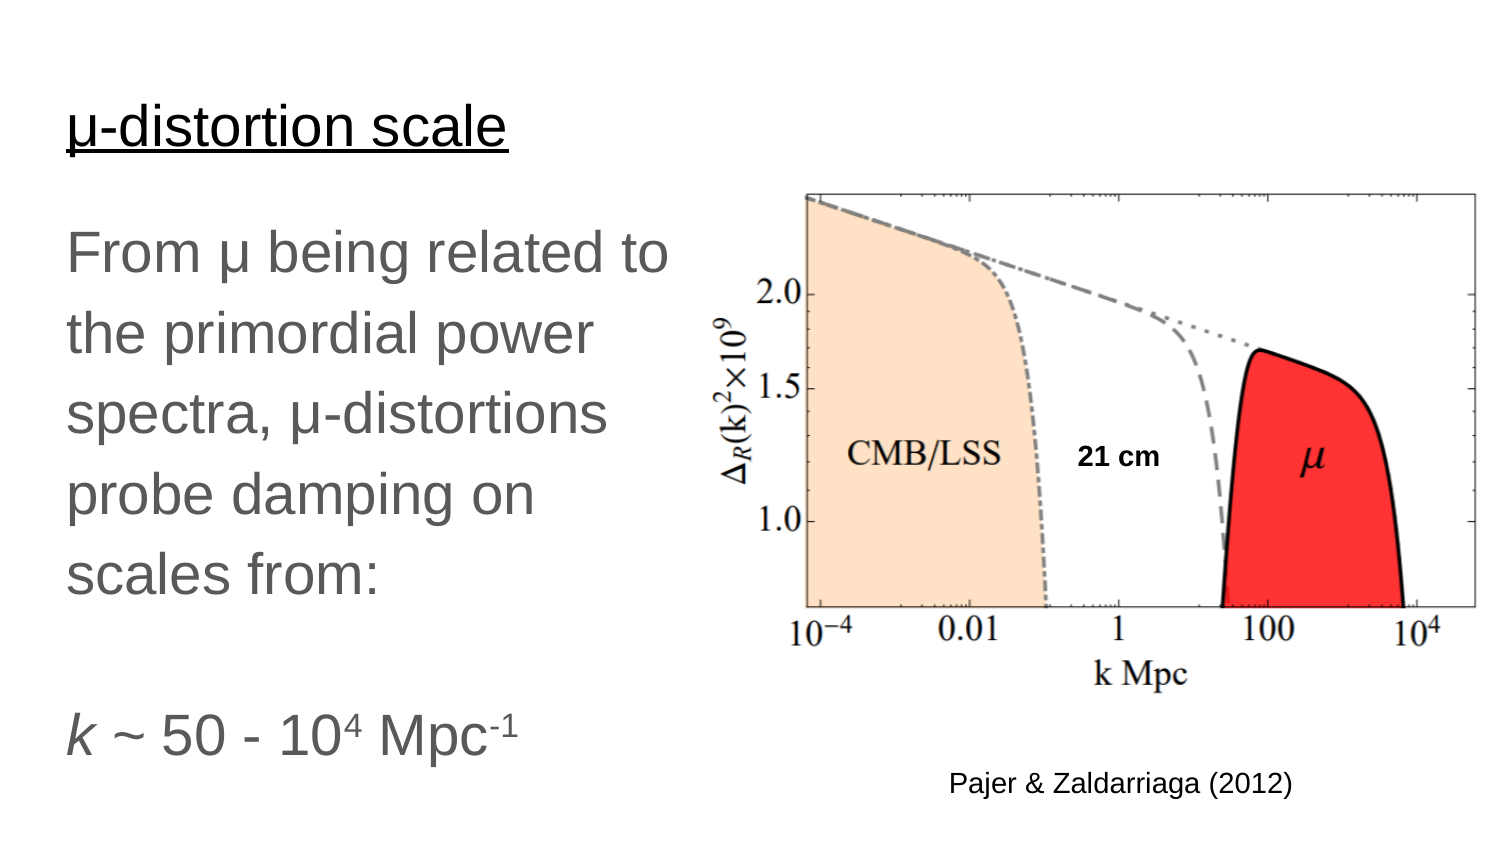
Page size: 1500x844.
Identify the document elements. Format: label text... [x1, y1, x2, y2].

title μ-distortion scale [51, 72, 1449, 167]
text_box Pajer & Zaldarriaga (2012) [933, 749, 1319, 820]
list From μ being related to the primordial power spectra, μ-distortions probe damping on scales from: k ~ 50 - 104 Mpc-1 [51, 189, 1449, 750]
picture [695, 166, 1487, 705]
